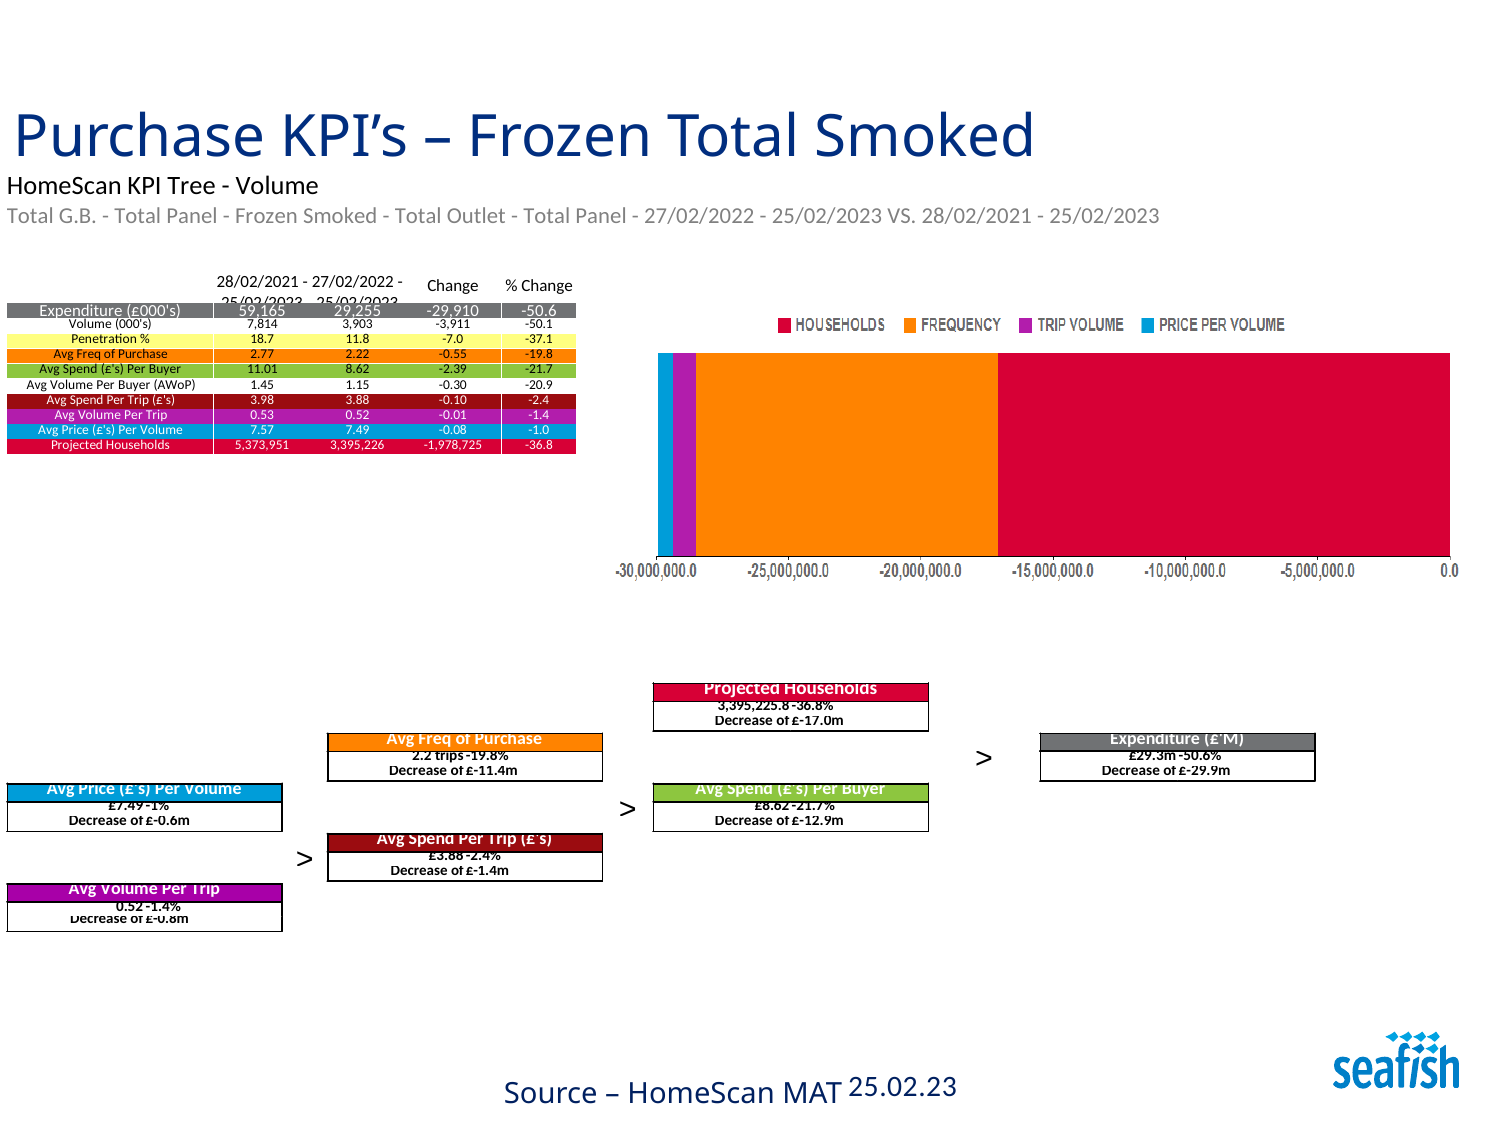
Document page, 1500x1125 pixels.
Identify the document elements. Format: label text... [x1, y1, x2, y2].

text_box Purchase KPI’s – Frozen Total Smoked [0, 82, 1417, 121]
picture [0, 121, 1500, 984]
picture [841, 1072, 1003, 1114]
text_box Source – HomeScan MAT [0, 1067, 857, 1117]
